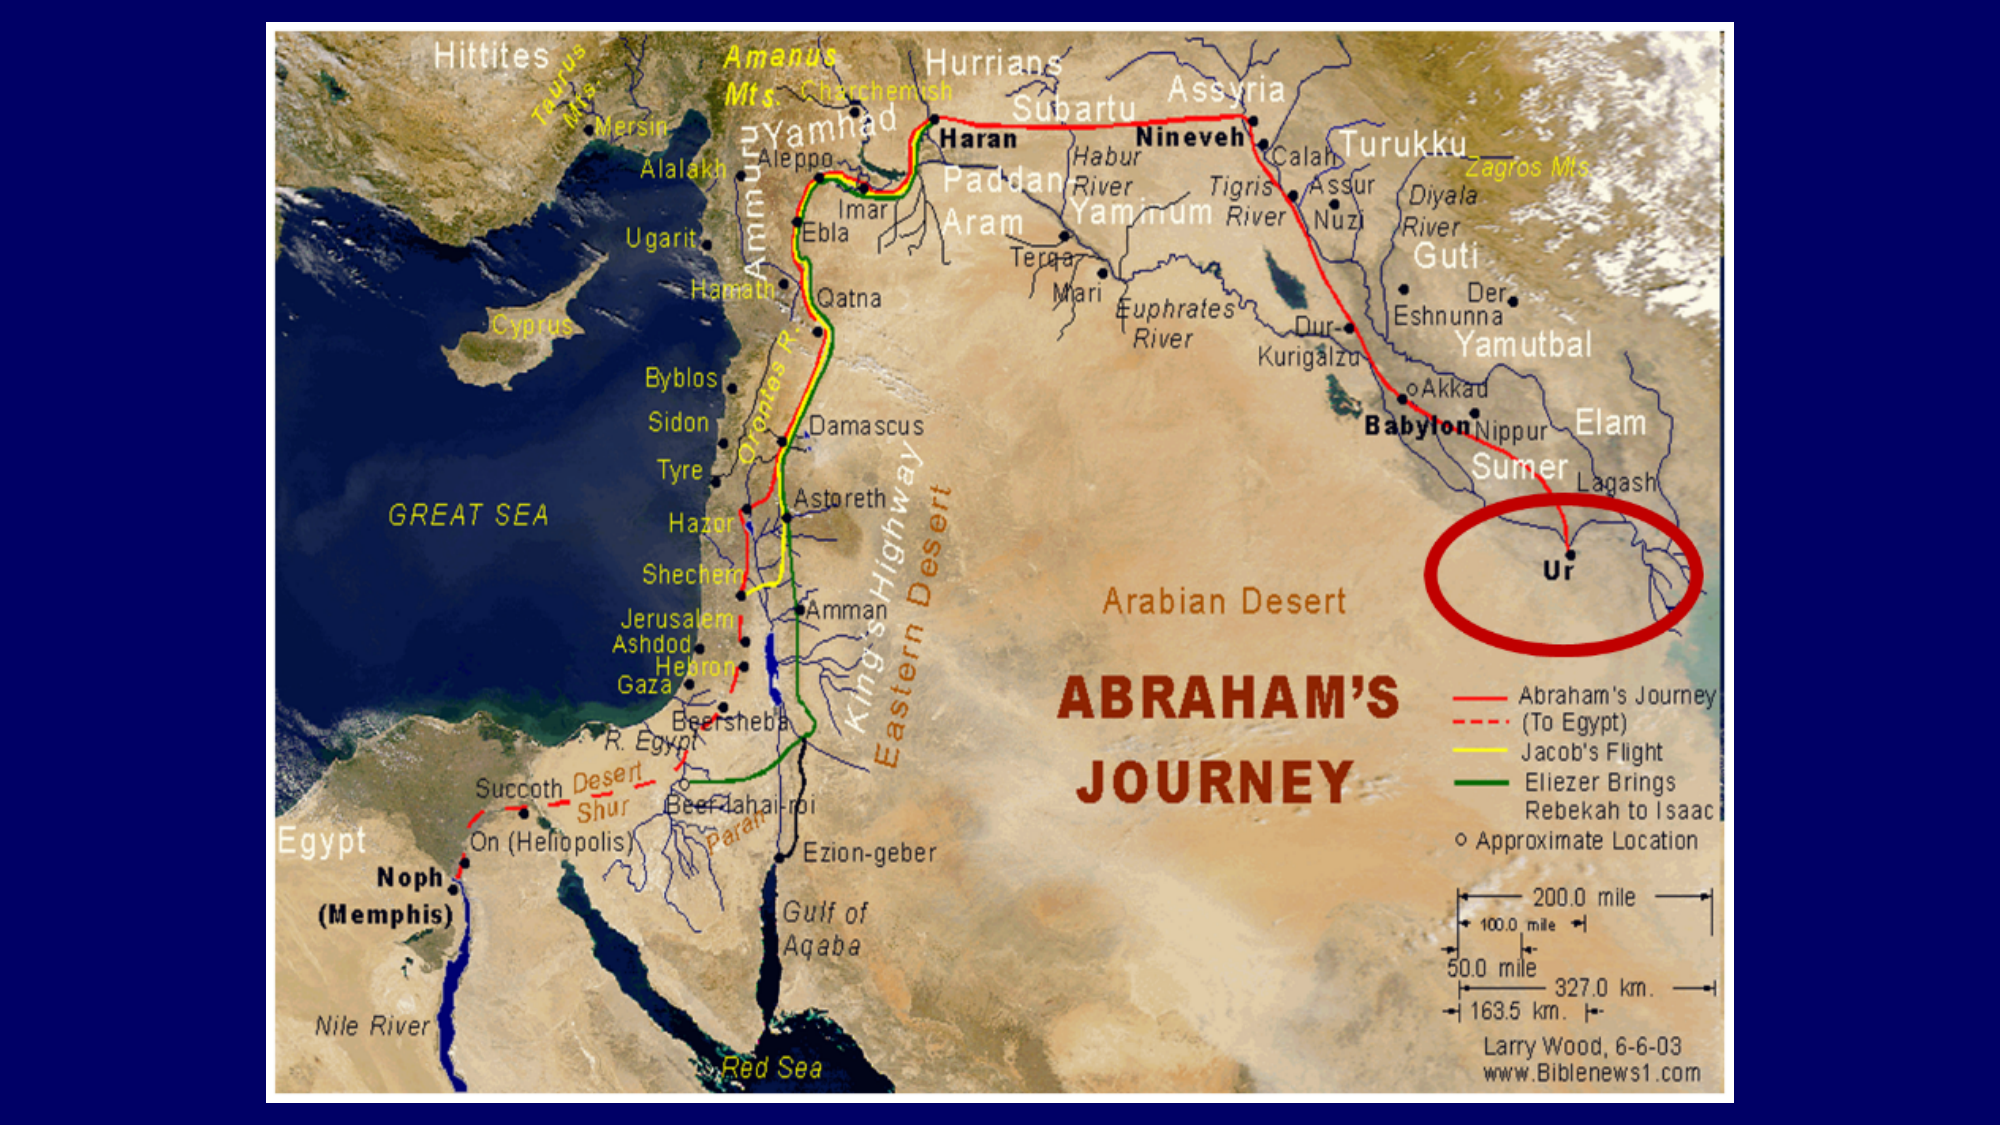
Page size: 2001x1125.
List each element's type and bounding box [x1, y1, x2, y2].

picture [266, 22, 1734, 1103]
